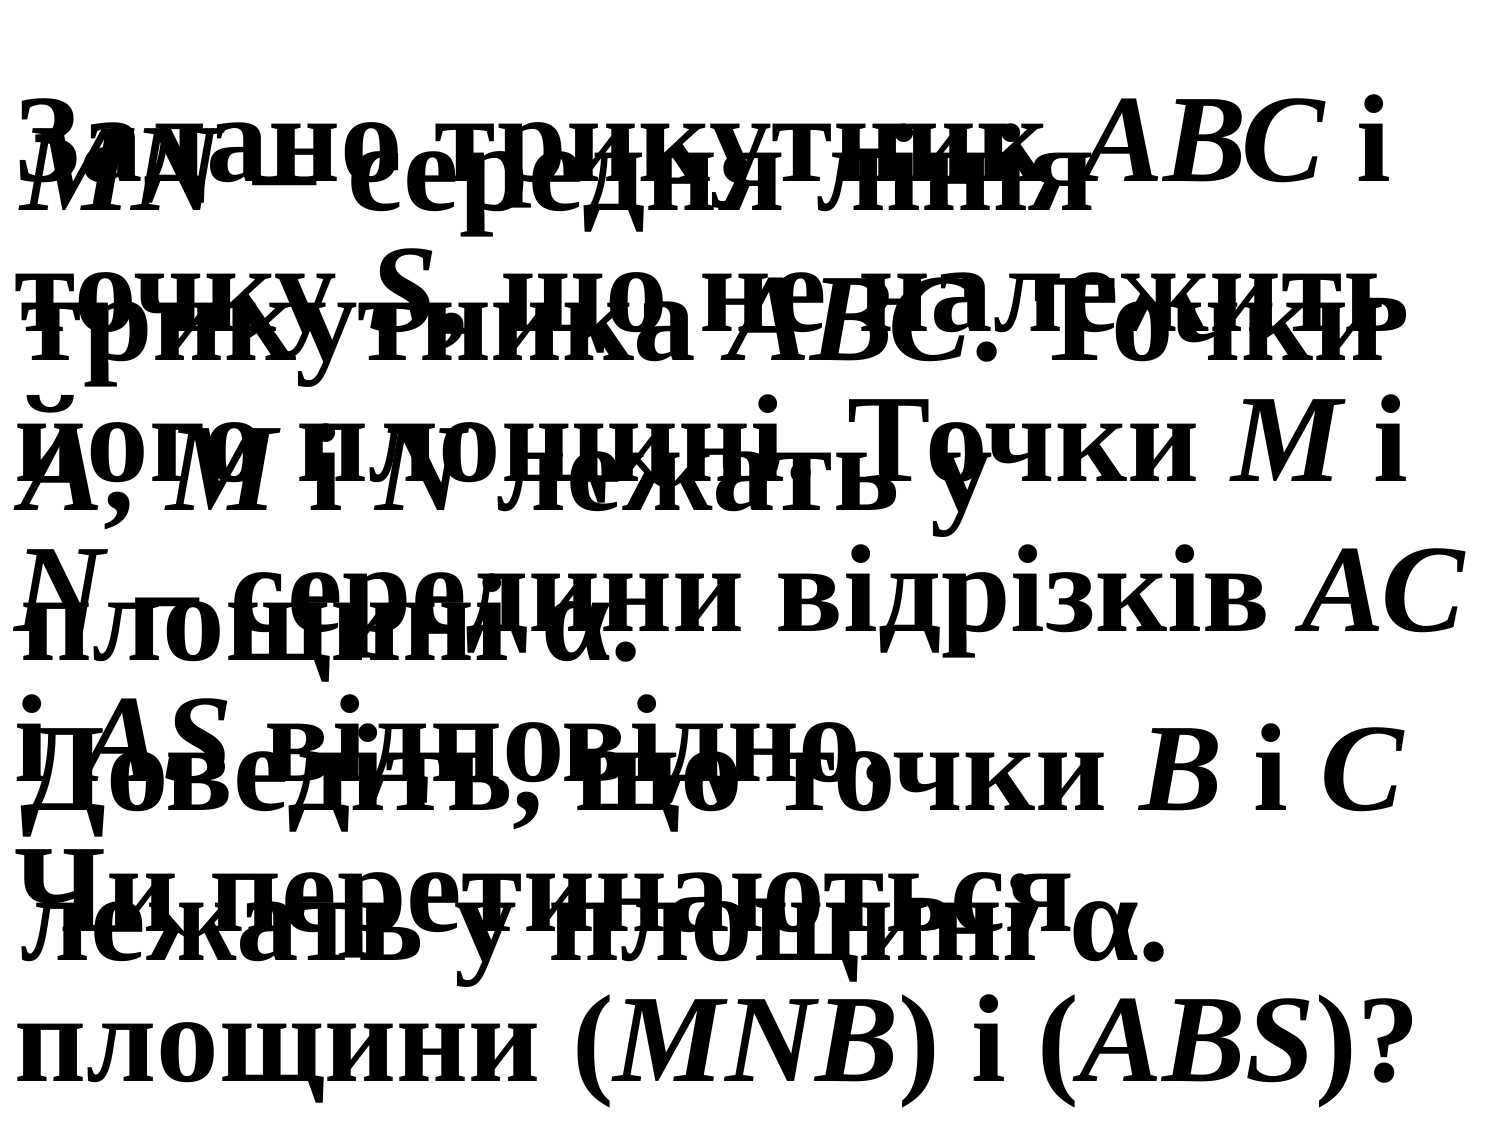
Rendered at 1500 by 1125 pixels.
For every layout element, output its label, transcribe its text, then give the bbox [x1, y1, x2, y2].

text_box Задано трикутник АВС і точку S, що не належить його площині. Точки М і N – середини відрізків АС і АS відповідно. Чи перетинаються площини (MNB) і (АВS)? [0, 49, 1500, 1115]
text_box MN – середня лінія трикутника АВС. Точки А, М і N лежать у площині α. Доведіть, що точки В і С лежать у площині α. [5, 78, 1500, 993]
